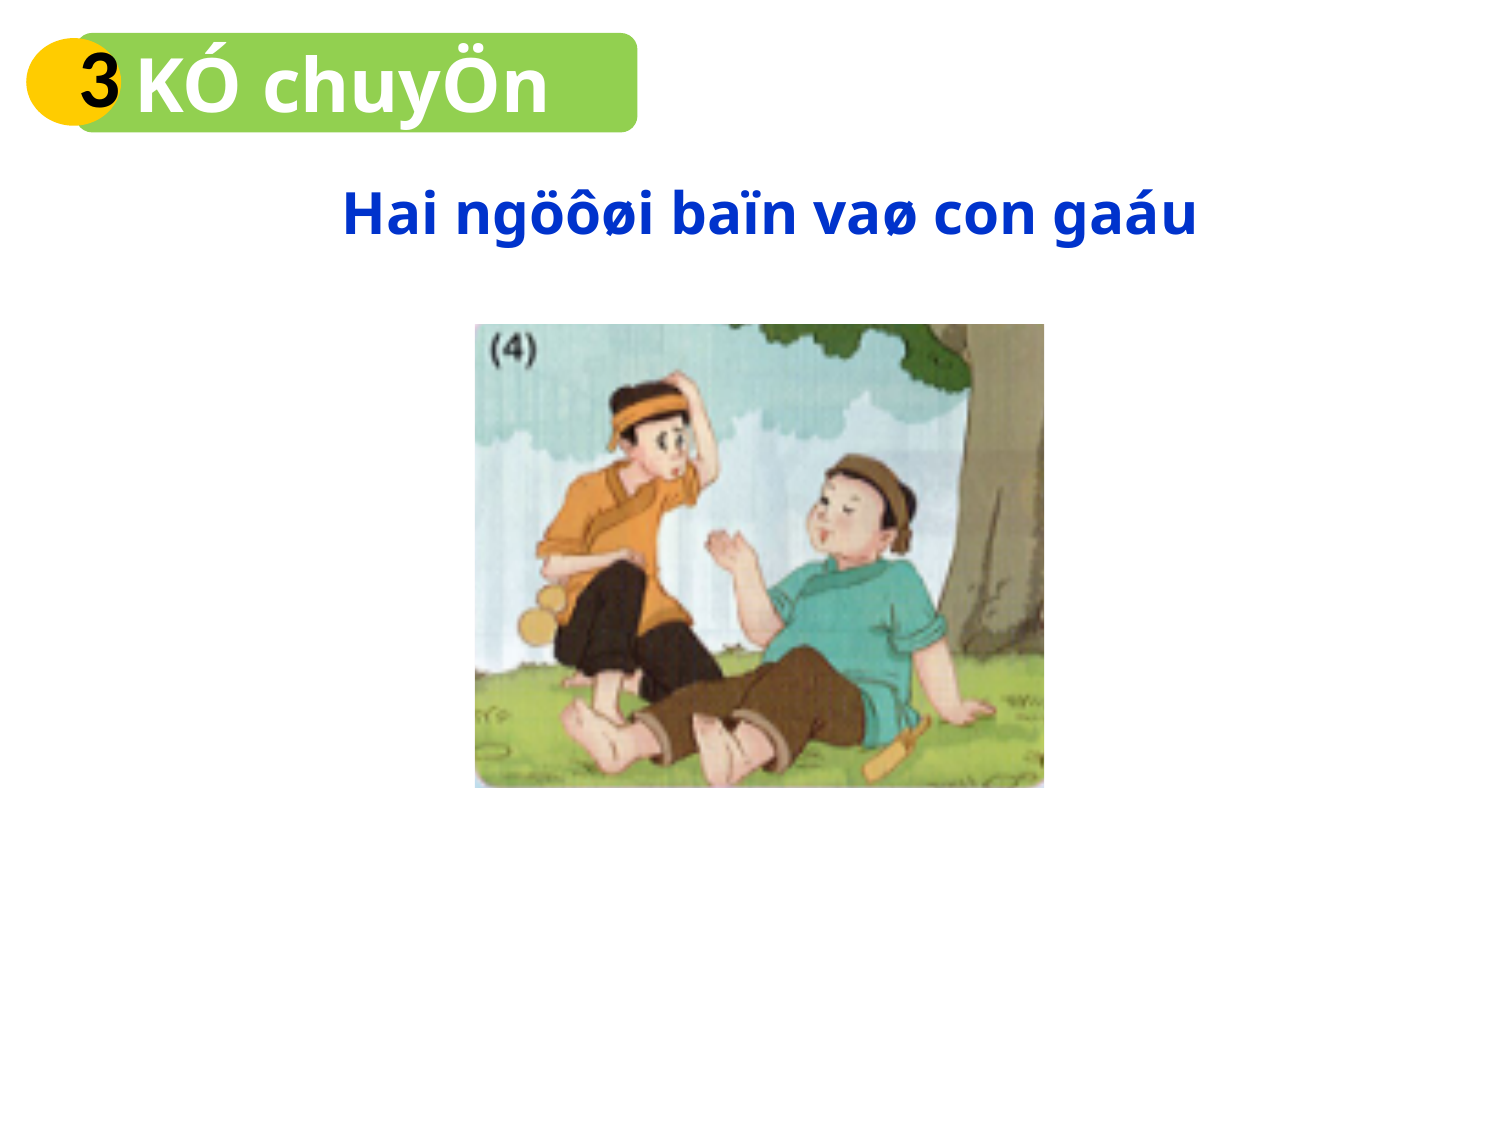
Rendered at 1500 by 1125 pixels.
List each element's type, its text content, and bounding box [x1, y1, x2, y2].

text_box 3 [63, 16, 136, 131]
text_box KÓ chuyÖn [120, 29, 1030, 135]
text_box [26, 39, 63, 125]
picture [474, 324, 1045, 788]
text_box Hai ngöôøi baïn vaø con gaáu [212, 168, 1328, 254]
